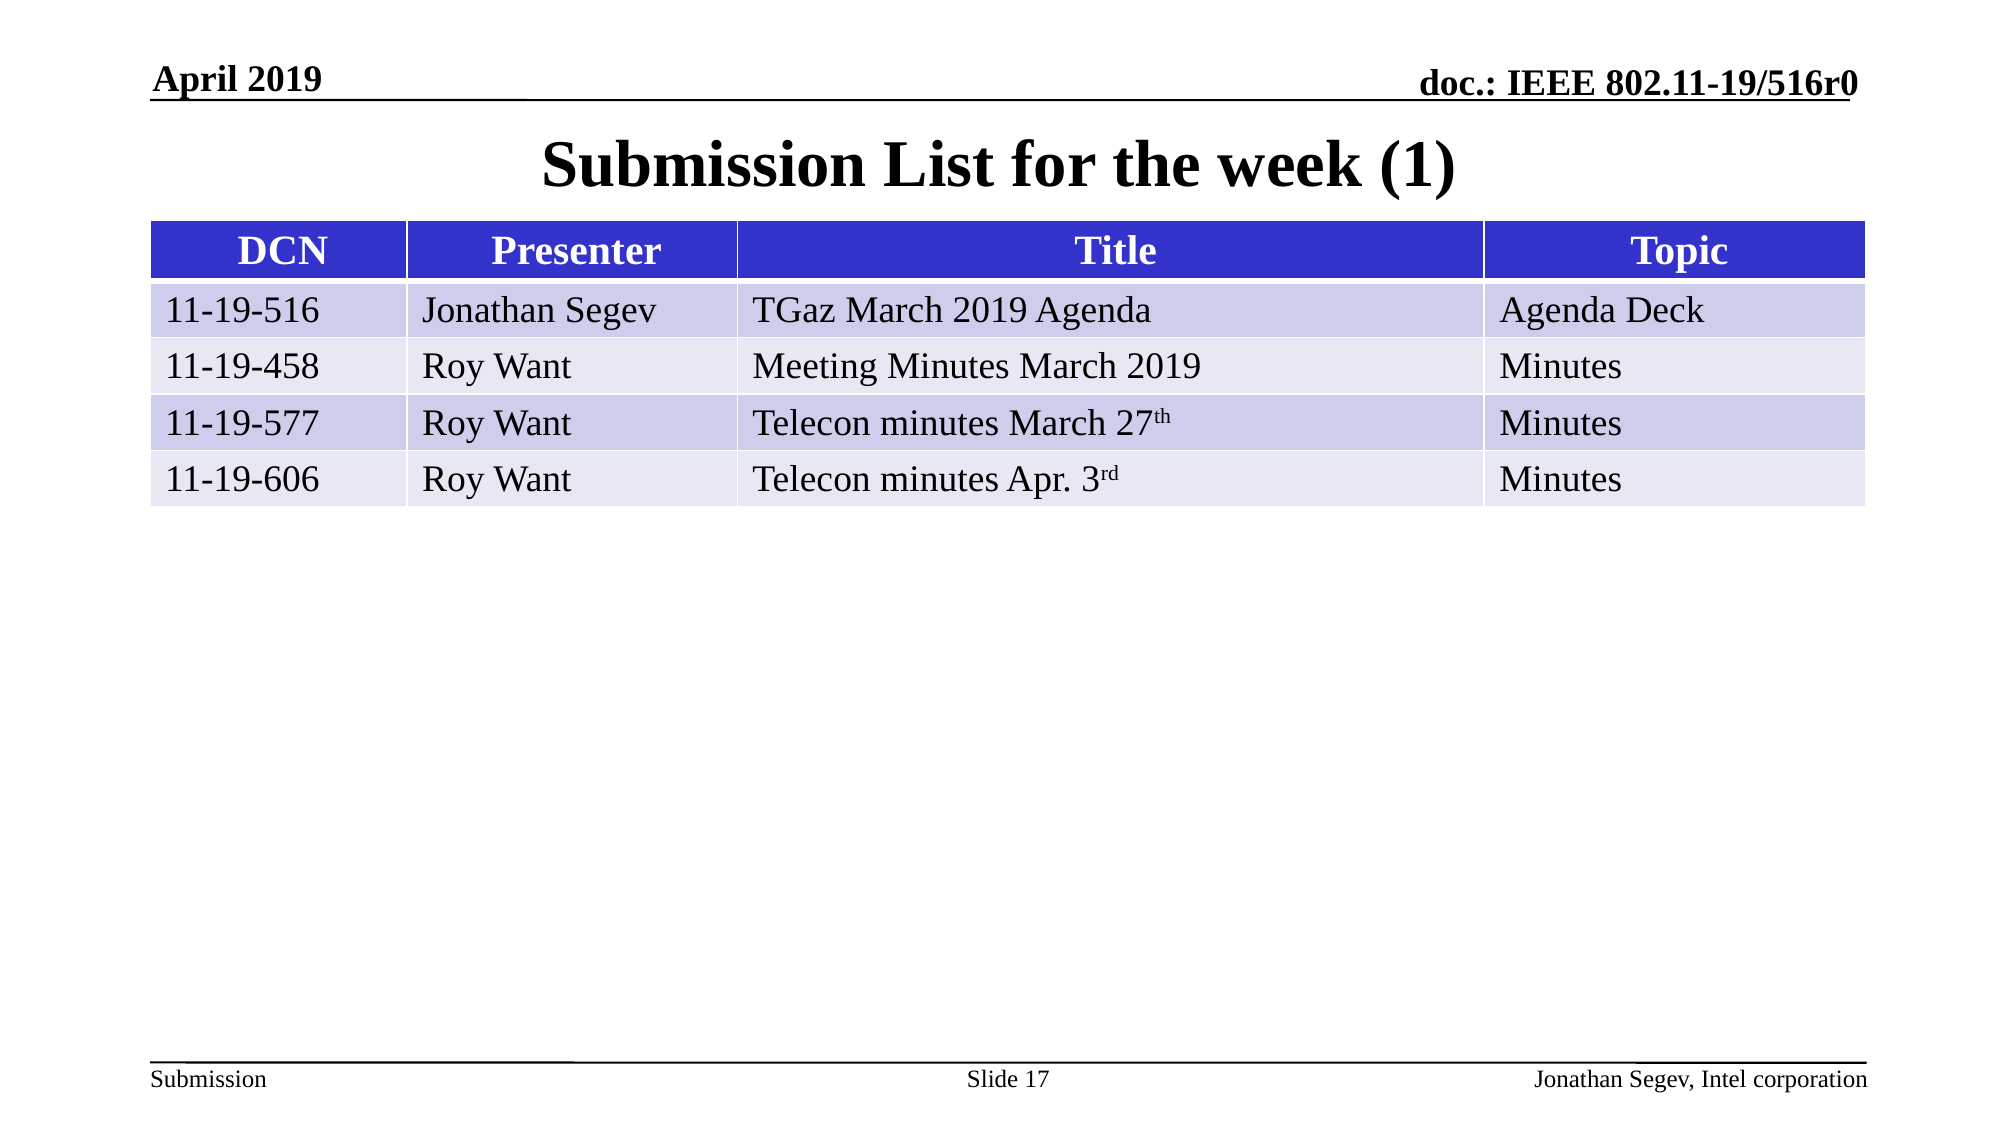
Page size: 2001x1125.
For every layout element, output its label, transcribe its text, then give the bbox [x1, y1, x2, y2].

table_header DCN [151, 221, 406, 278]
table_cell Agenda Deck [1485, 284, 1865, 337]
table_header Title [738, 221, 1483, 278]
title Submission List for the week (1) [149, 112, 1850, 209]
table_cell 11-19-516 [151, 284, 406, 337]
table_cell 11-19-606 [151, 451, 406, 506]
table_header Presenter [408, 221, 737, 278]
table_cell Jonathan Segev [408, 284, 737, 337]
table_cell Minutes [1485, 395, 1865, 450]
table_cell Meeting Minutes March 2019 [738, 338, 1483, 393]
table_cell Minutes [1485, 451, 1865, 506]
table_cell Telecon minutes Apr. 3rd [738, 451, 1483, 506]
table_cell Minutes [1485, 338, 1865, 393]
table_cell Roy Want [408, 451, 737, 506]
table_cell Telecon minutes March 27th [738, 395, 1483, 450]
table_cell TGaz March 2019 Agenda [738, 284, 1483, 337]
table_cell 11-19-458 [151, 338, 406, 393]
slide_number Slide 17 [950, 1061, 1067, 1123]
table_cell 11-19-577 [151, 395, 406, 450]
table_cell Roy Want [408, 395, 737, 450]
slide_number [152, 54, 563, 100]
table_cell Roy Want [408, 338, 737, 393]
table_header Topic [1485, 221, 1865, 278]
footer Jonathan Segev, Intel corporation [1171, 1061, 1869, 1093]
